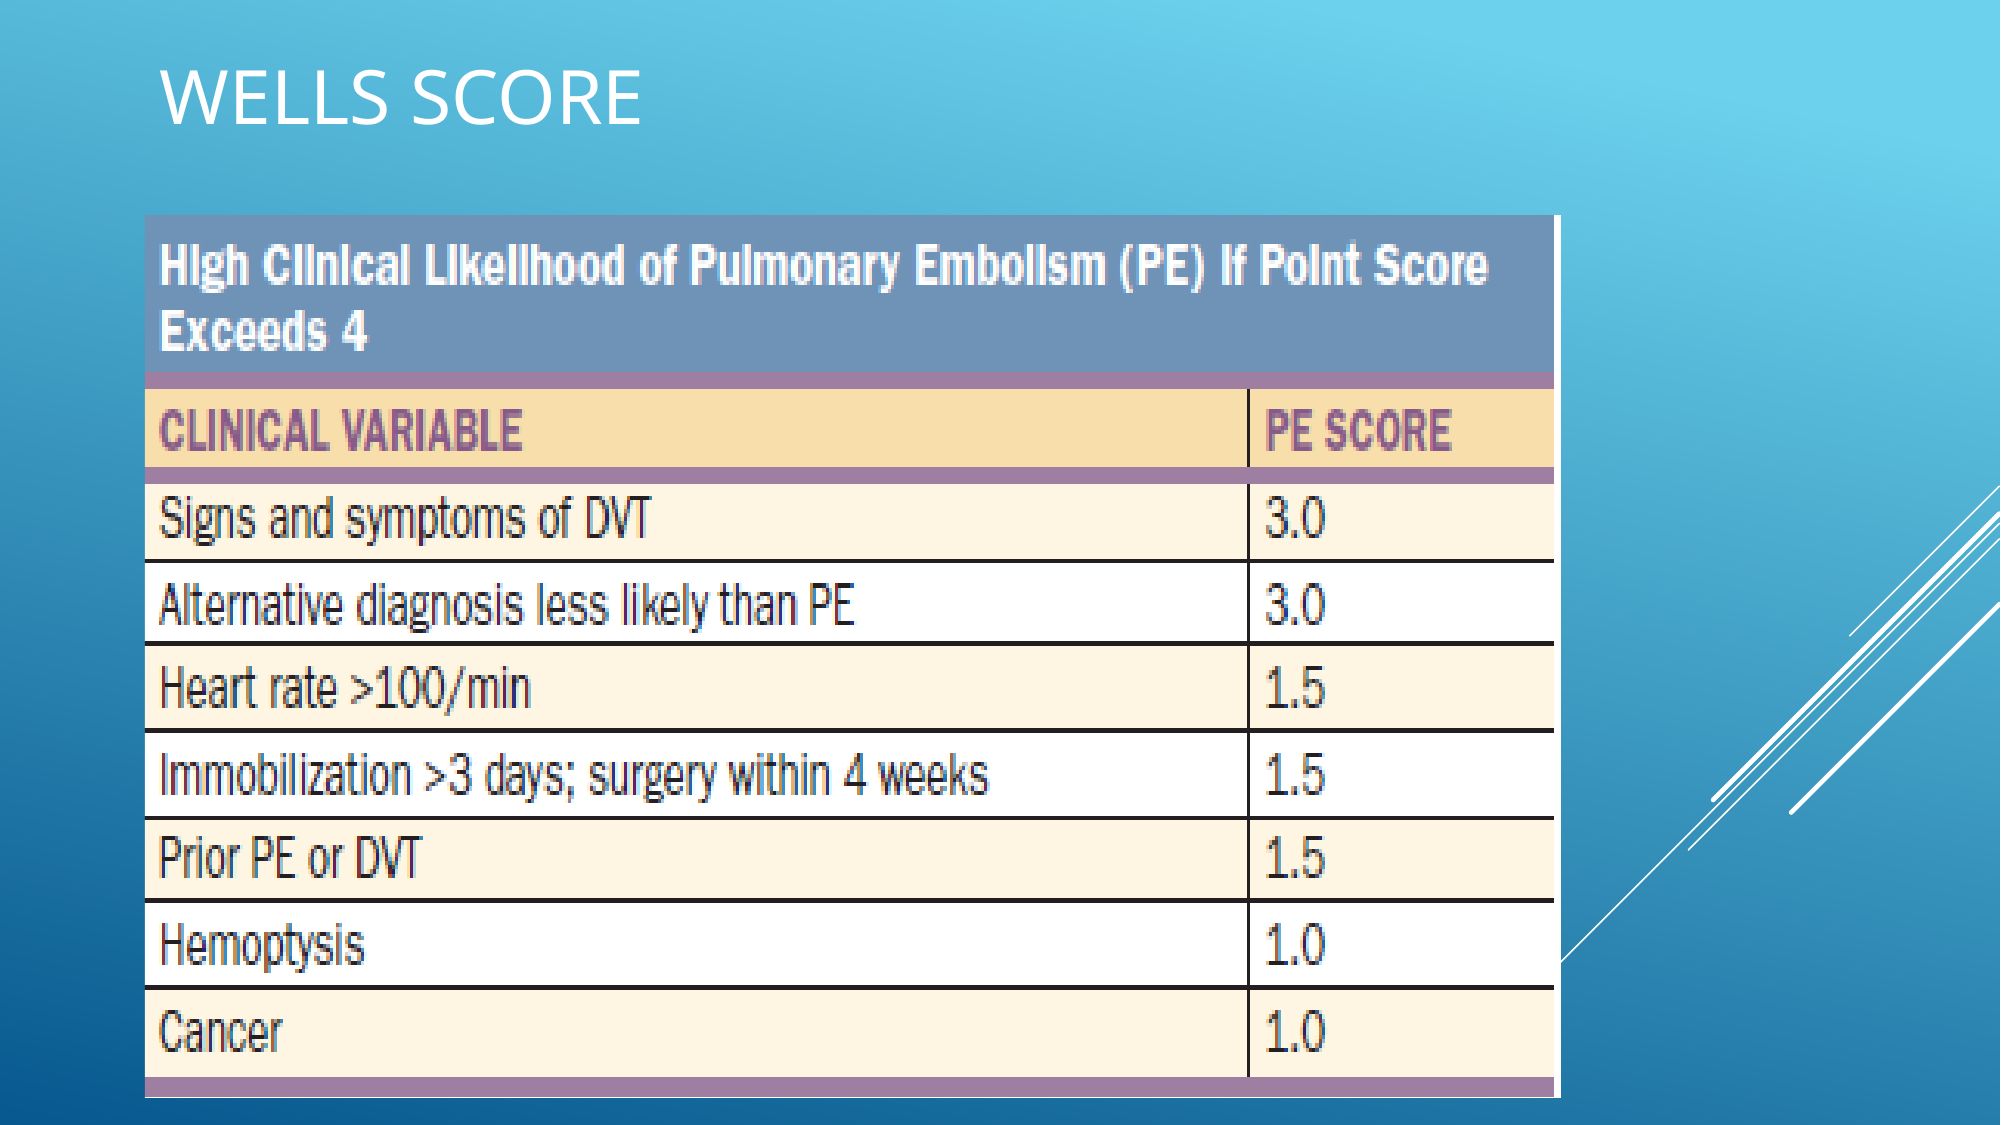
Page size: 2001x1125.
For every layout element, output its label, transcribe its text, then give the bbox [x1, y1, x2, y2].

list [144, 214, 1562, 1098]
title Wells score [144, 0, 1545, 190]
